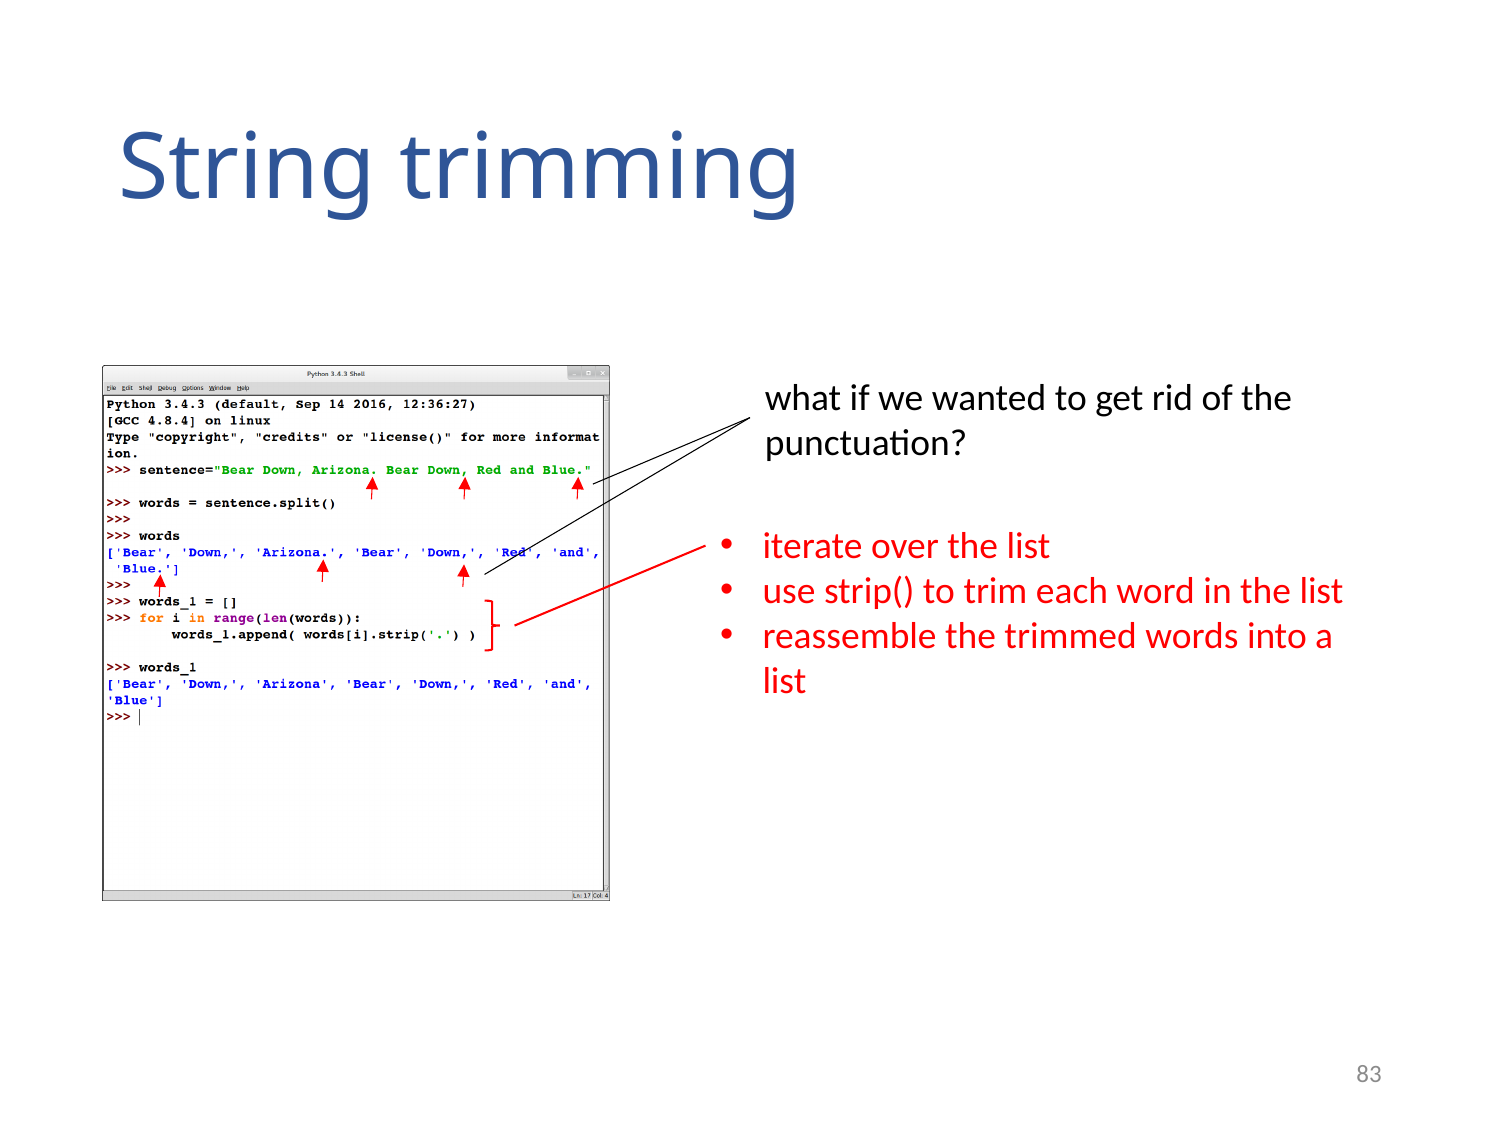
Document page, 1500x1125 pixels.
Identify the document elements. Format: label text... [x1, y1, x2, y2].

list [102, 365, 610, 901]
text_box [514, 545, 706, 626]
slide_number 83 [1059, 1042, 1397, 1103]
text_box what if we wanted to get rid of the punctuation? [749, 365, 1397, 470]
text_box iterate over the list use strip() to trim each word in the list reassemble the trimmed words into a list [705, 513, 1396, 708]
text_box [484, 418, 750, 575]
title String trimming [103, 59, 1397, 278]
